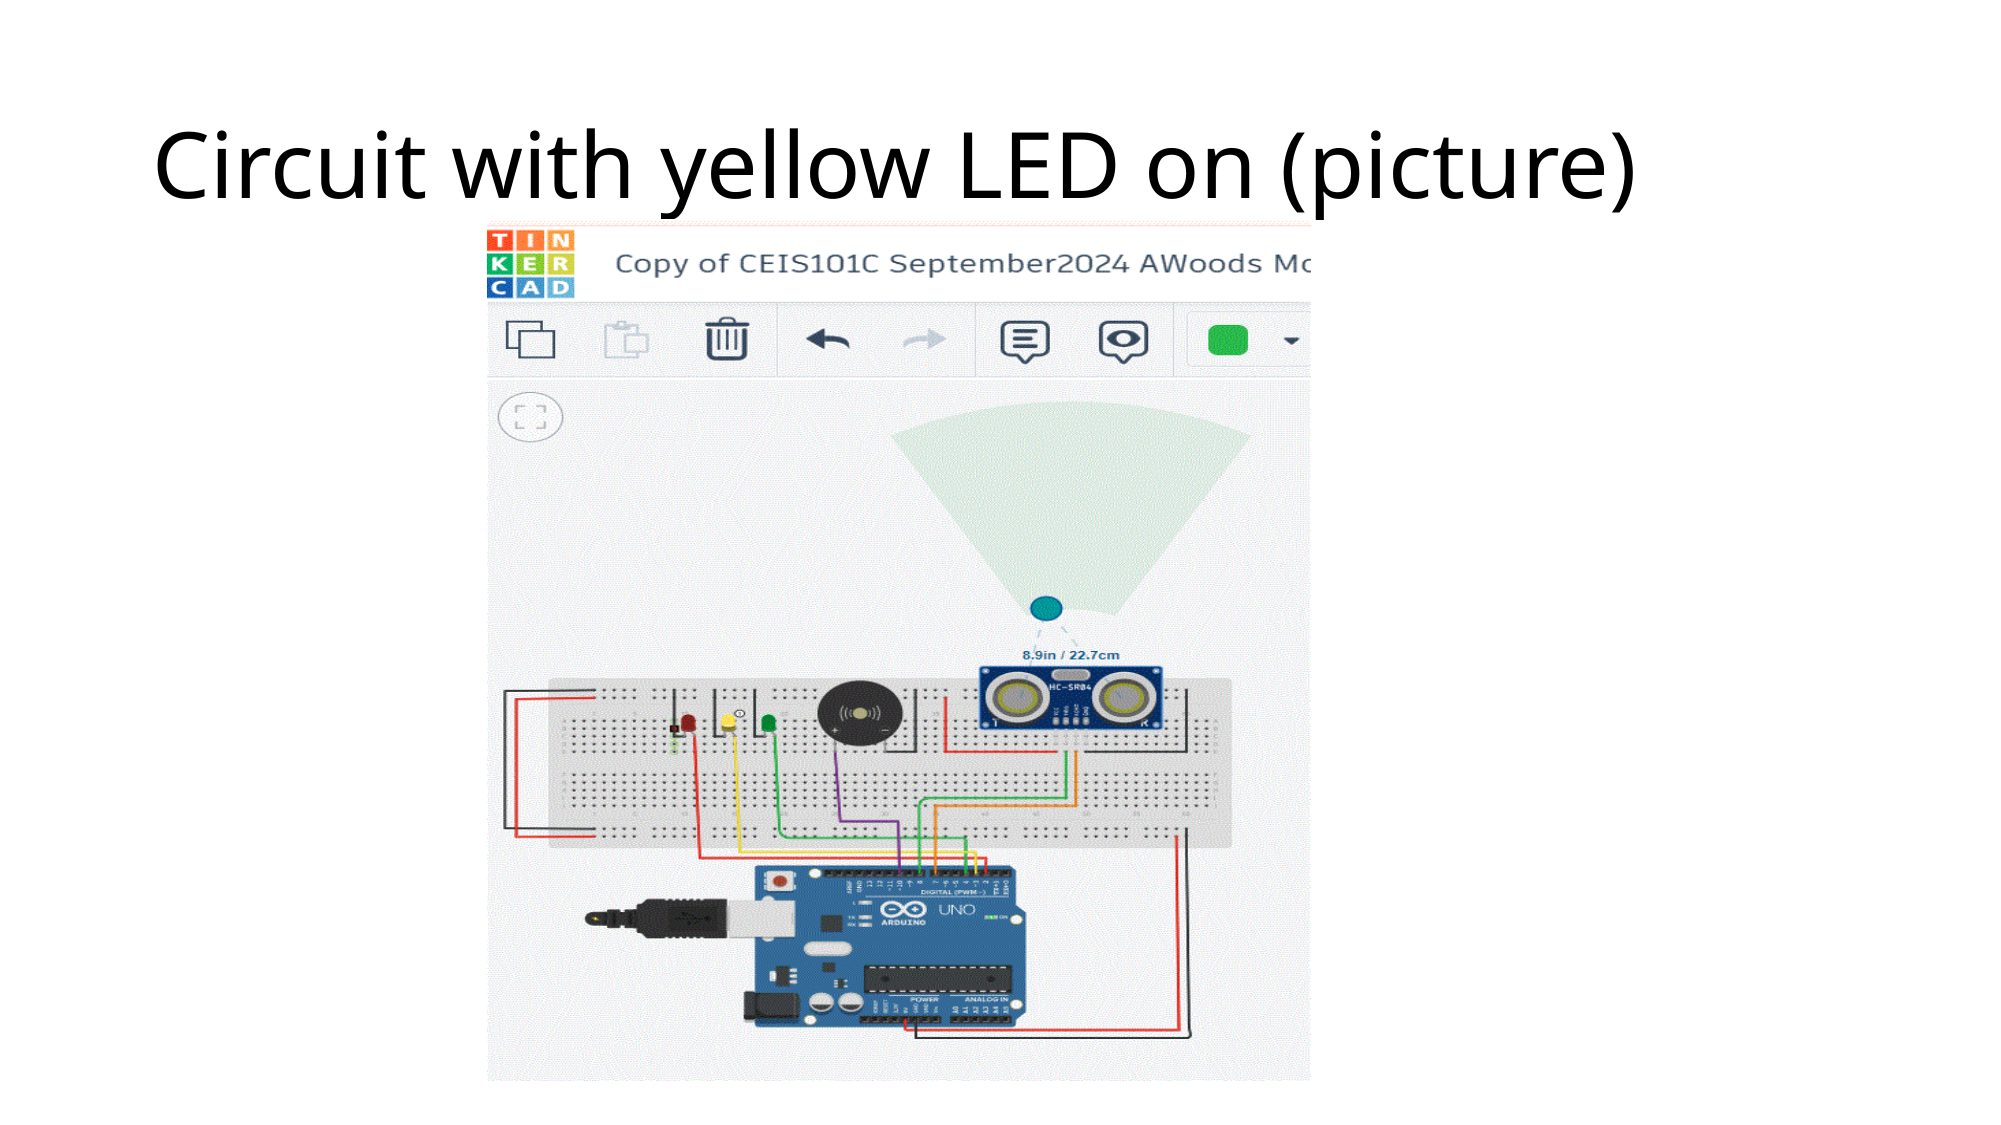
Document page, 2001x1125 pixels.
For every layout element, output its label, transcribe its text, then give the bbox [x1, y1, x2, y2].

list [487, 219, 1311, 1081]
title Circuit with yellow LED on (picture) [137, 59, 1863, 278]
